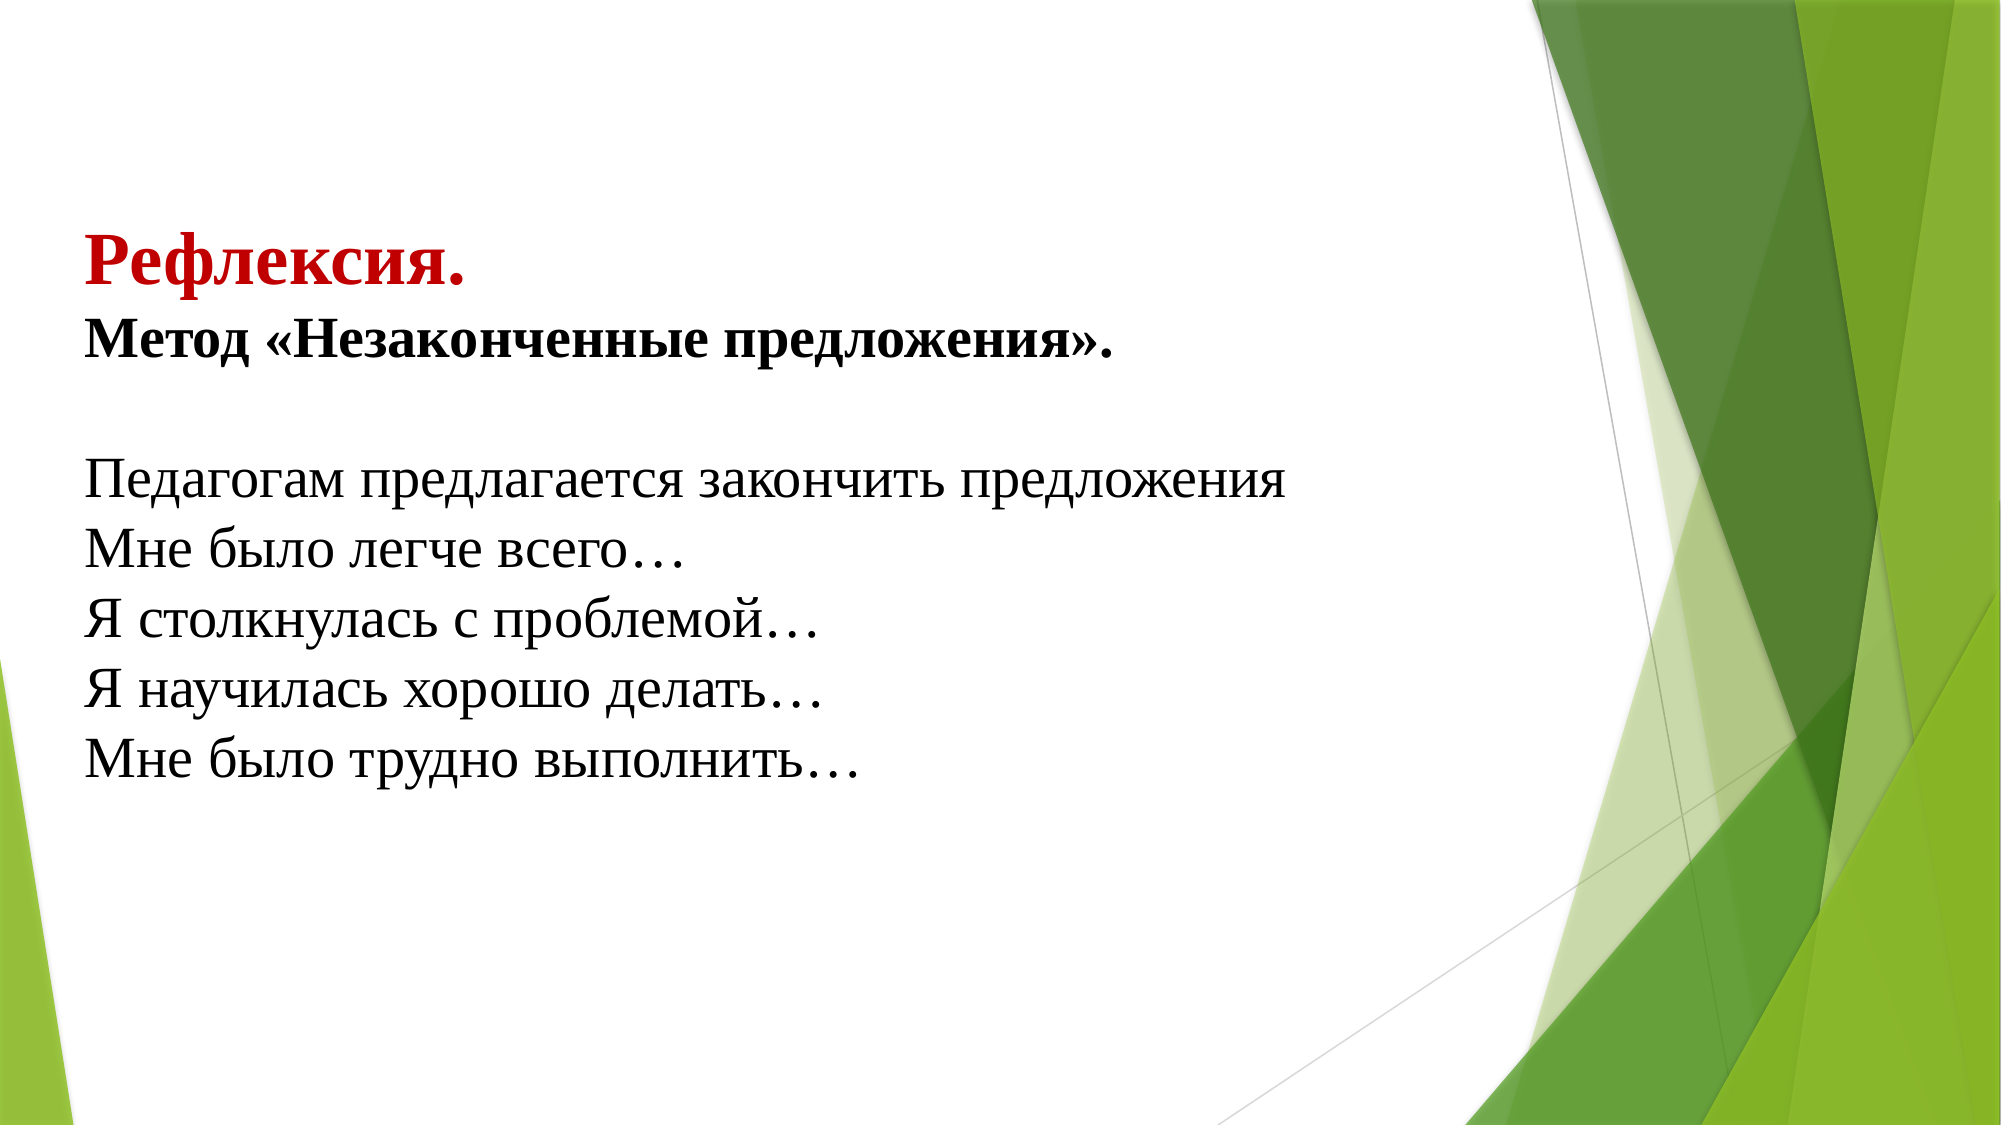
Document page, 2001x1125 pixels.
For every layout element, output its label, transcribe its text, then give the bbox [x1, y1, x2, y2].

text_box Рефлексия. Метод «Незаконченные предложения». Педагогам предлагается закончить предложения Мне было легче всего… Я столкнулась с проблемой… Я научилась хорошо делать… Мне было трудно выполнить… [70, 201, 1478, 797]
